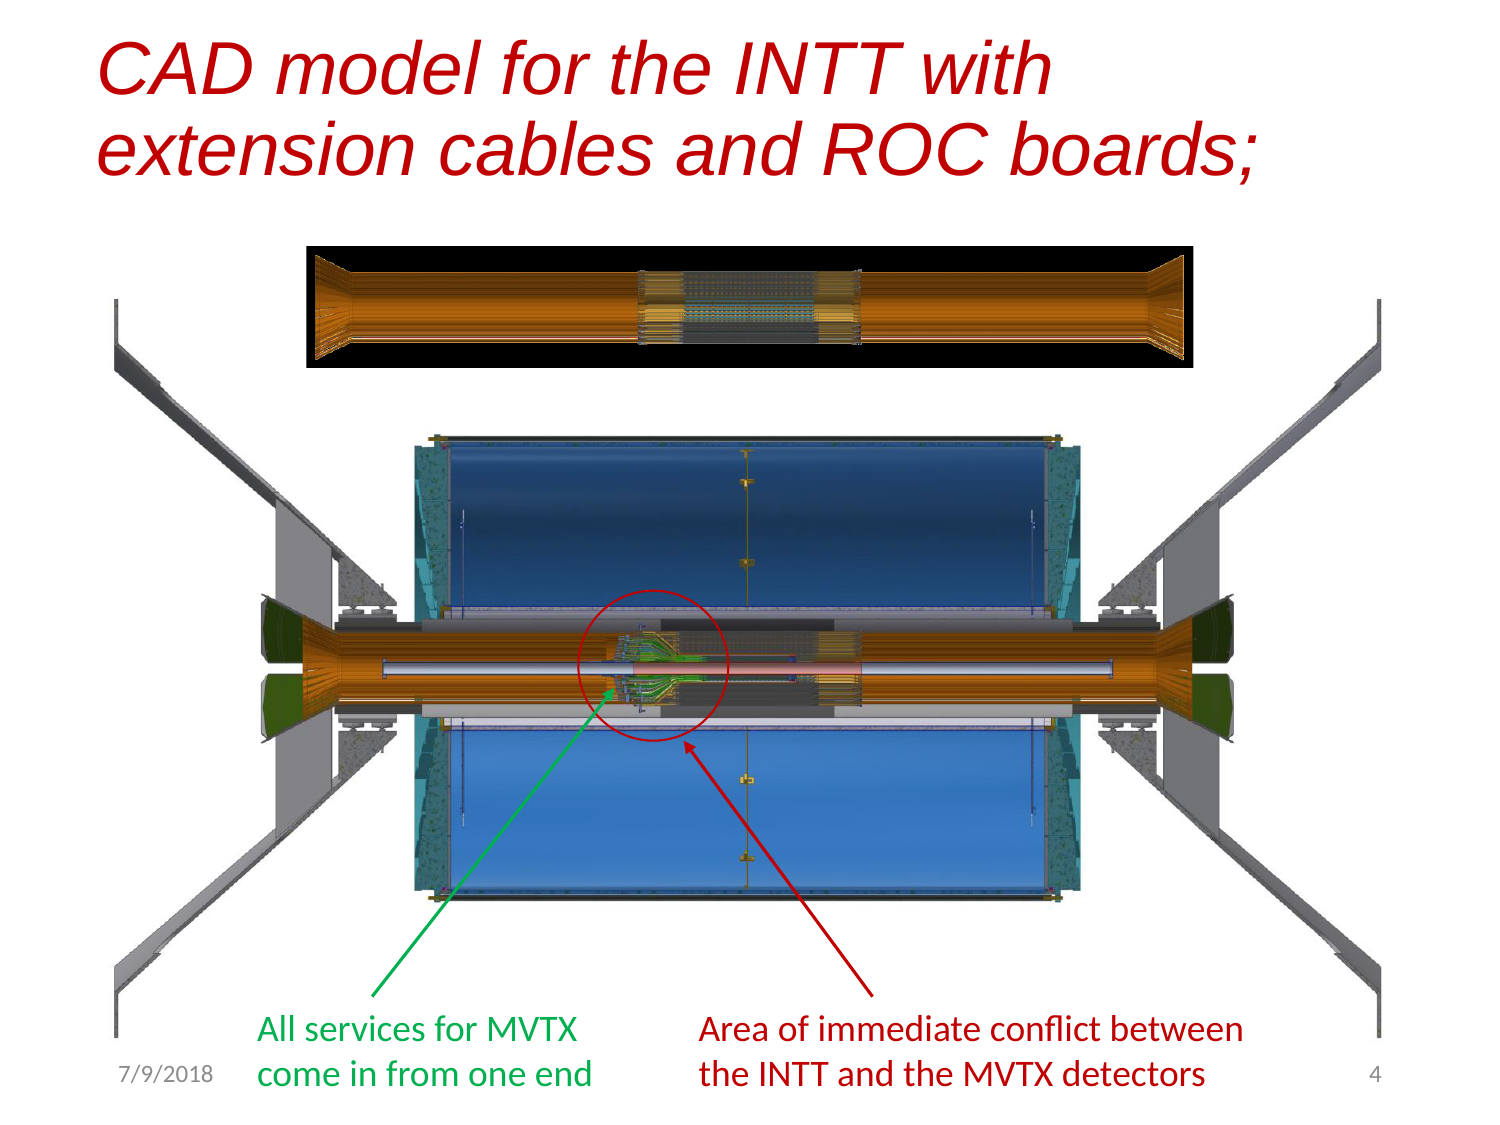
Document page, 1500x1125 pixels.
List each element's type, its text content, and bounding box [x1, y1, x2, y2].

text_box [372, 687, 615, 997]
picture [95, 246, 1390, 1043]
text_box All services for MVTX come in from one end [242, 1043, 665, 1102]
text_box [683, 740, 873, 997]
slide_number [103, 1043, 441, 1103]
title CAD model for the INTT with extension cables and ROC boards; [81, 2, 1376, 220]
slide_number 4 [1059, 1042, 1397, 1103]
text_box Area of immediate conflict between the INTT and the MVTX detectors [683, 1043, 1275, 1102]
